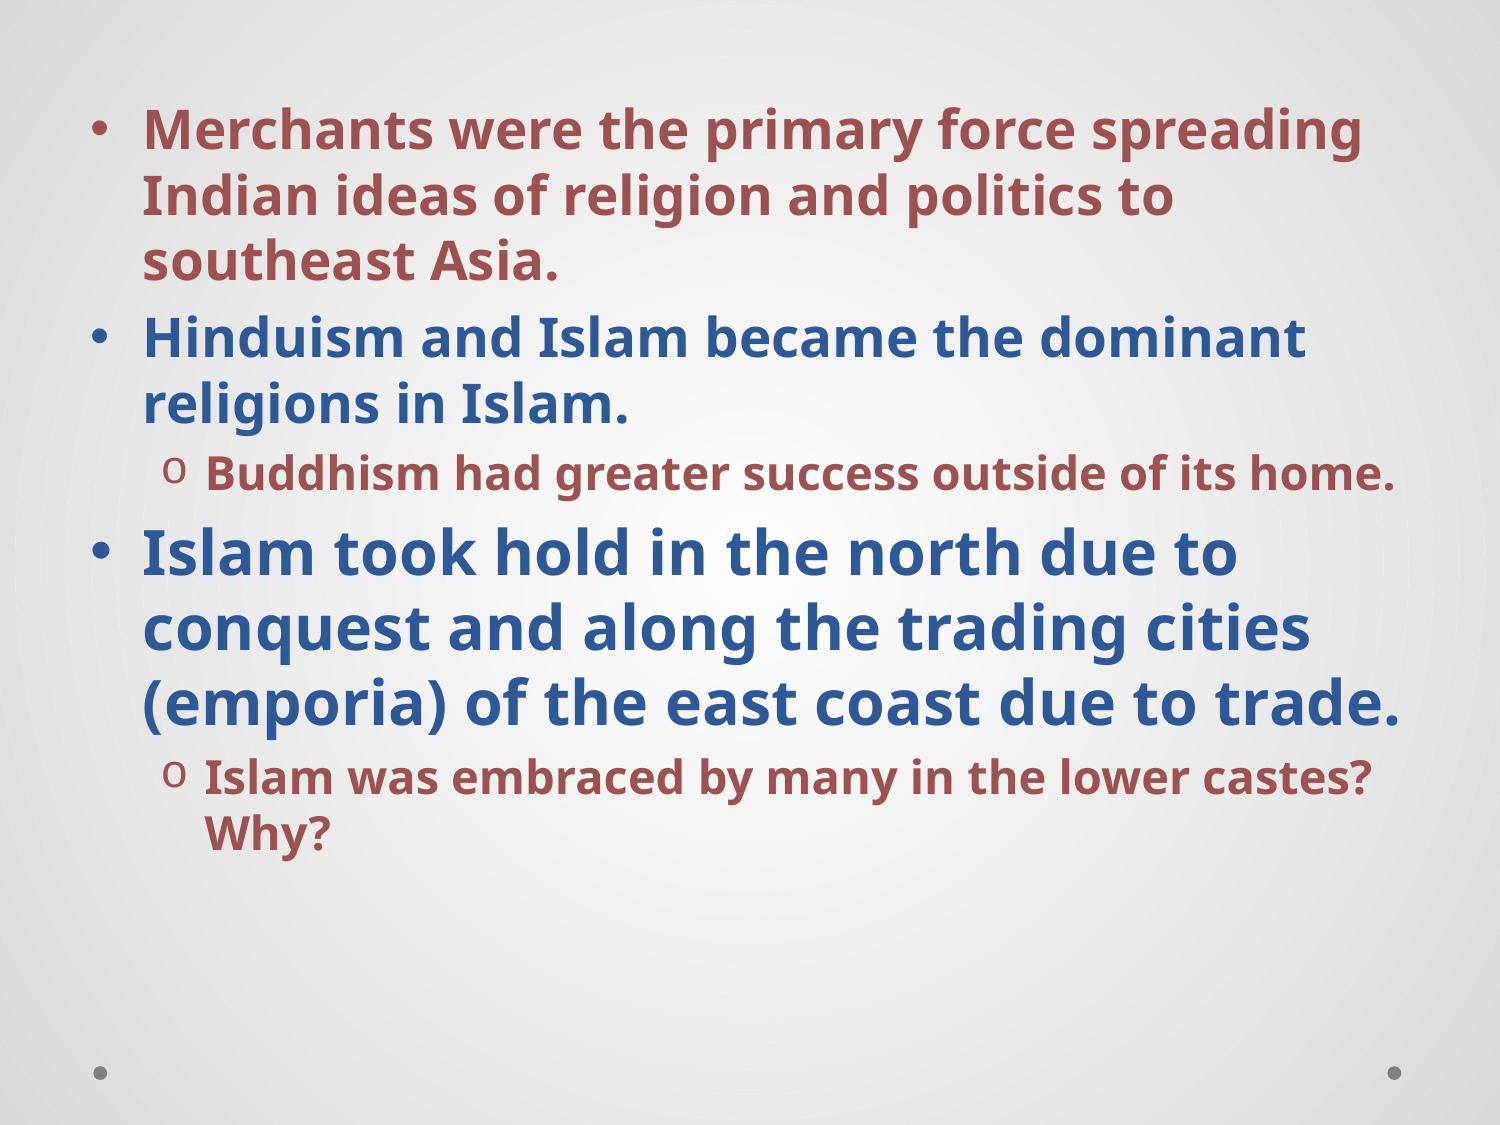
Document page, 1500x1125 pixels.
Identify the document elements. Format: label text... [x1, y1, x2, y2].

list Merchants were the primary force spreading Indian ideas of religion and politics to southeast Asia. Hinduism and Islam became the dominant religions in Islam. Buddhism had greater success outside of its home. Islam took hold in the north due to conquest and along the trading cities (emporia) of the east coast due to trade. Islam was embraced by many in the lower castes? Why? [75, 87, 1425, 1005]
